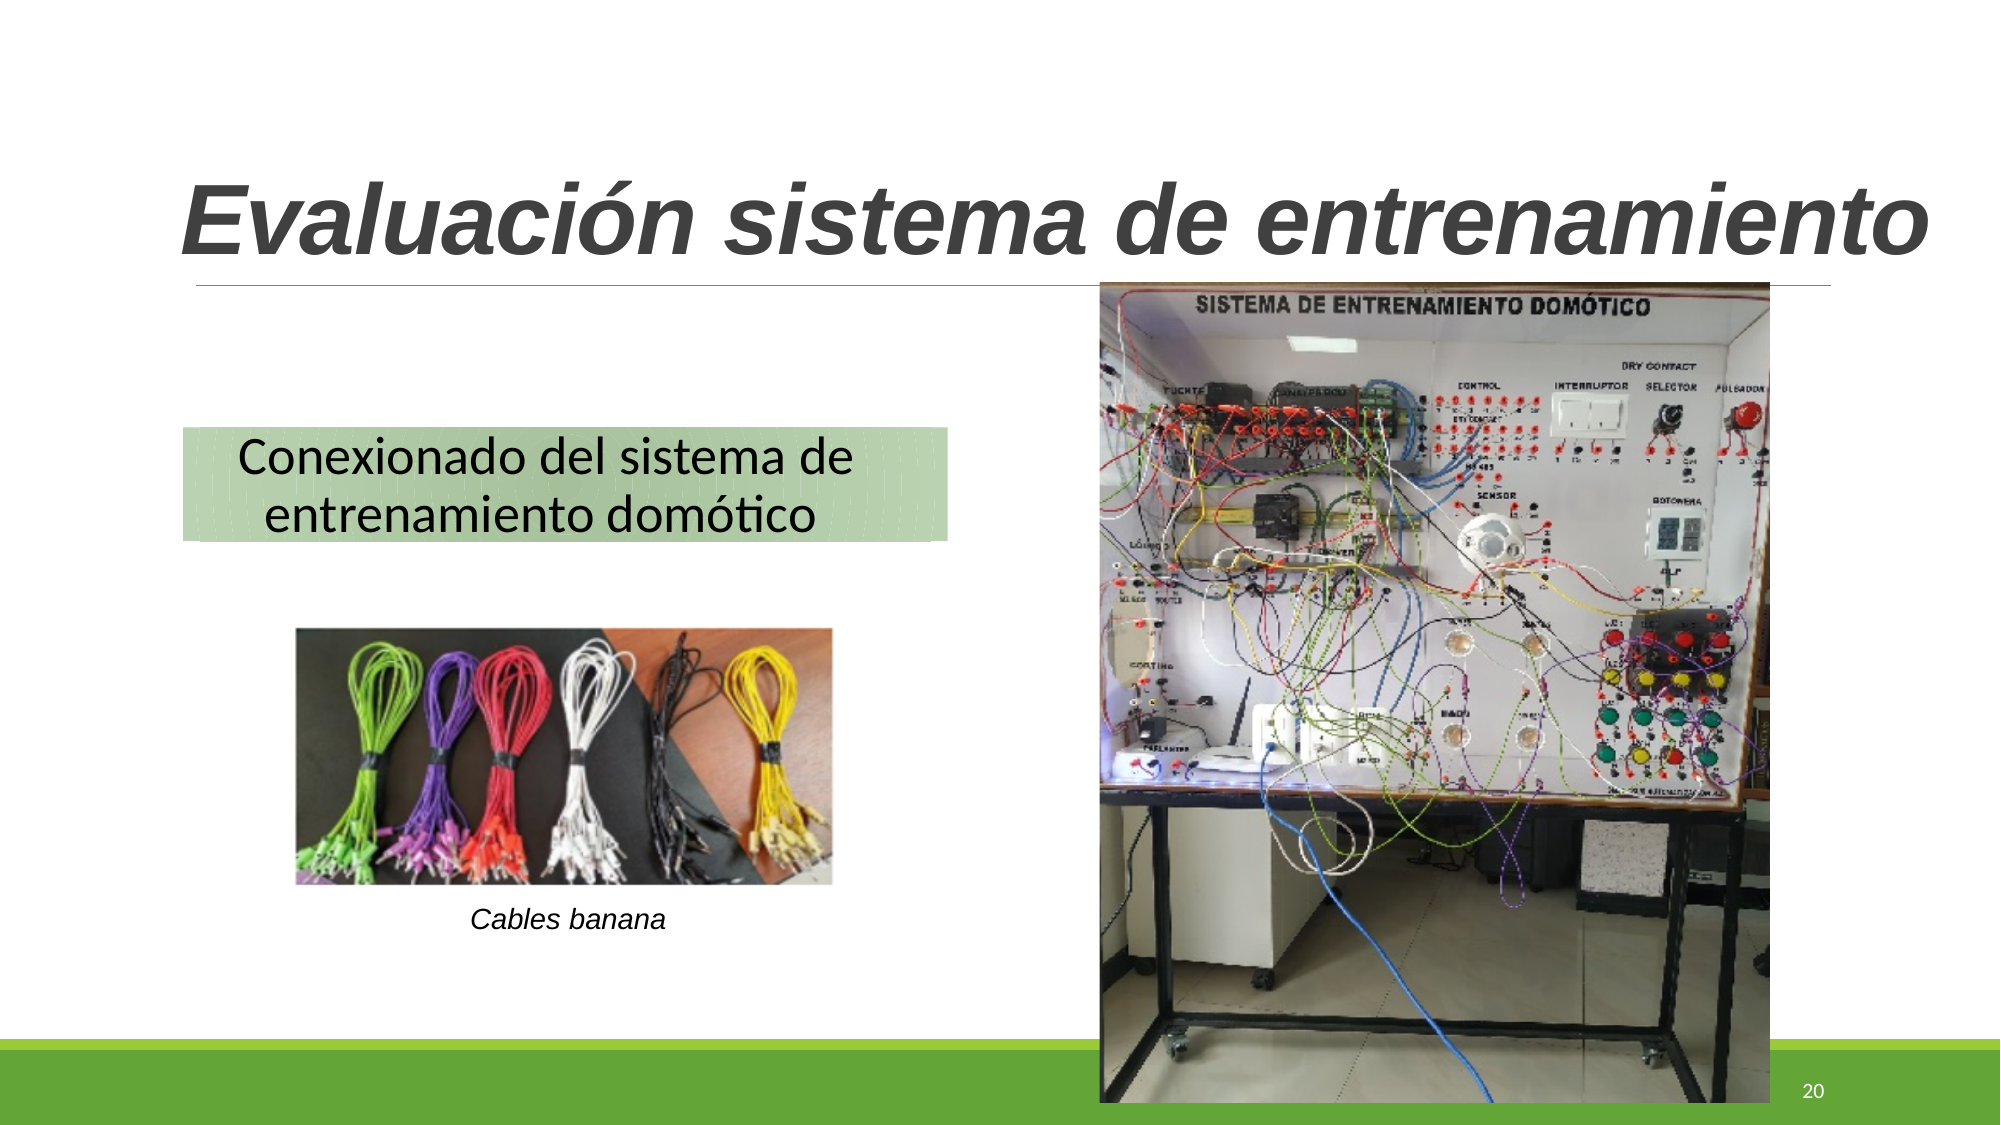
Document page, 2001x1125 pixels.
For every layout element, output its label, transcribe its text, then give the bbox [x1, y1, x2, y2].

picture [1024, 282, 1846, 1103]
title Evaluación sistema de entrenamiento [165, 44, 1975, 283]
text_box Cables banana [455, 903, 716, 943]
slide_number 20 [1624, 1059, 1840, 1120]
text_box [164, 426, 949, 543]
picture [290, 622, 841, 894]
